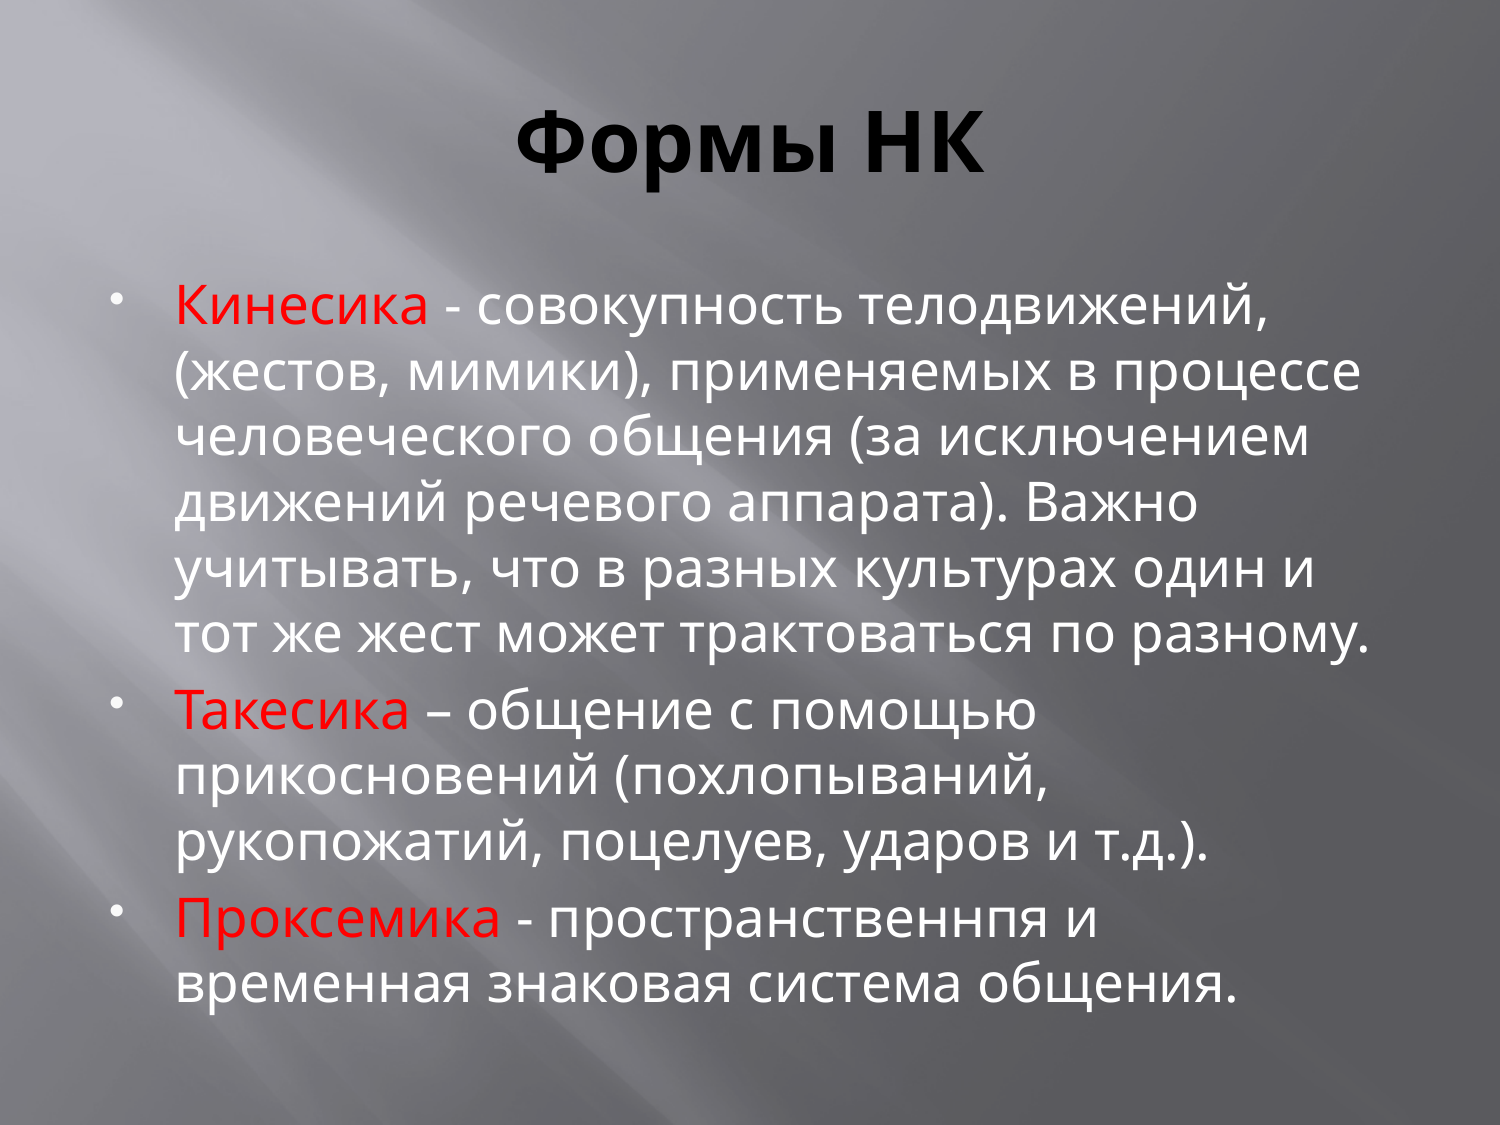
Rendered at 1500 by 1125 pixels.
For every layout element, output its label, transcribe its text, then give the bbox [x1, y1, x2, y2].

title Формы НК [75, 45, 1425, 233]
list Кинесика - совокупность телодвижений, (жестов, мимики), применяемых в процессе человеческого общения (за исключением движений речевого аппарата). Важно учитывать, что в разных культурах один и тот же жест может трактоваться по разному. Такесика – общение с помощью прикосновений (похлопываний, рукопожатий, поцелуев, ударов и т.д.). Проксемика - пространственнпя и временная знаковая система общения. [75, 262, 1425, 1035]
